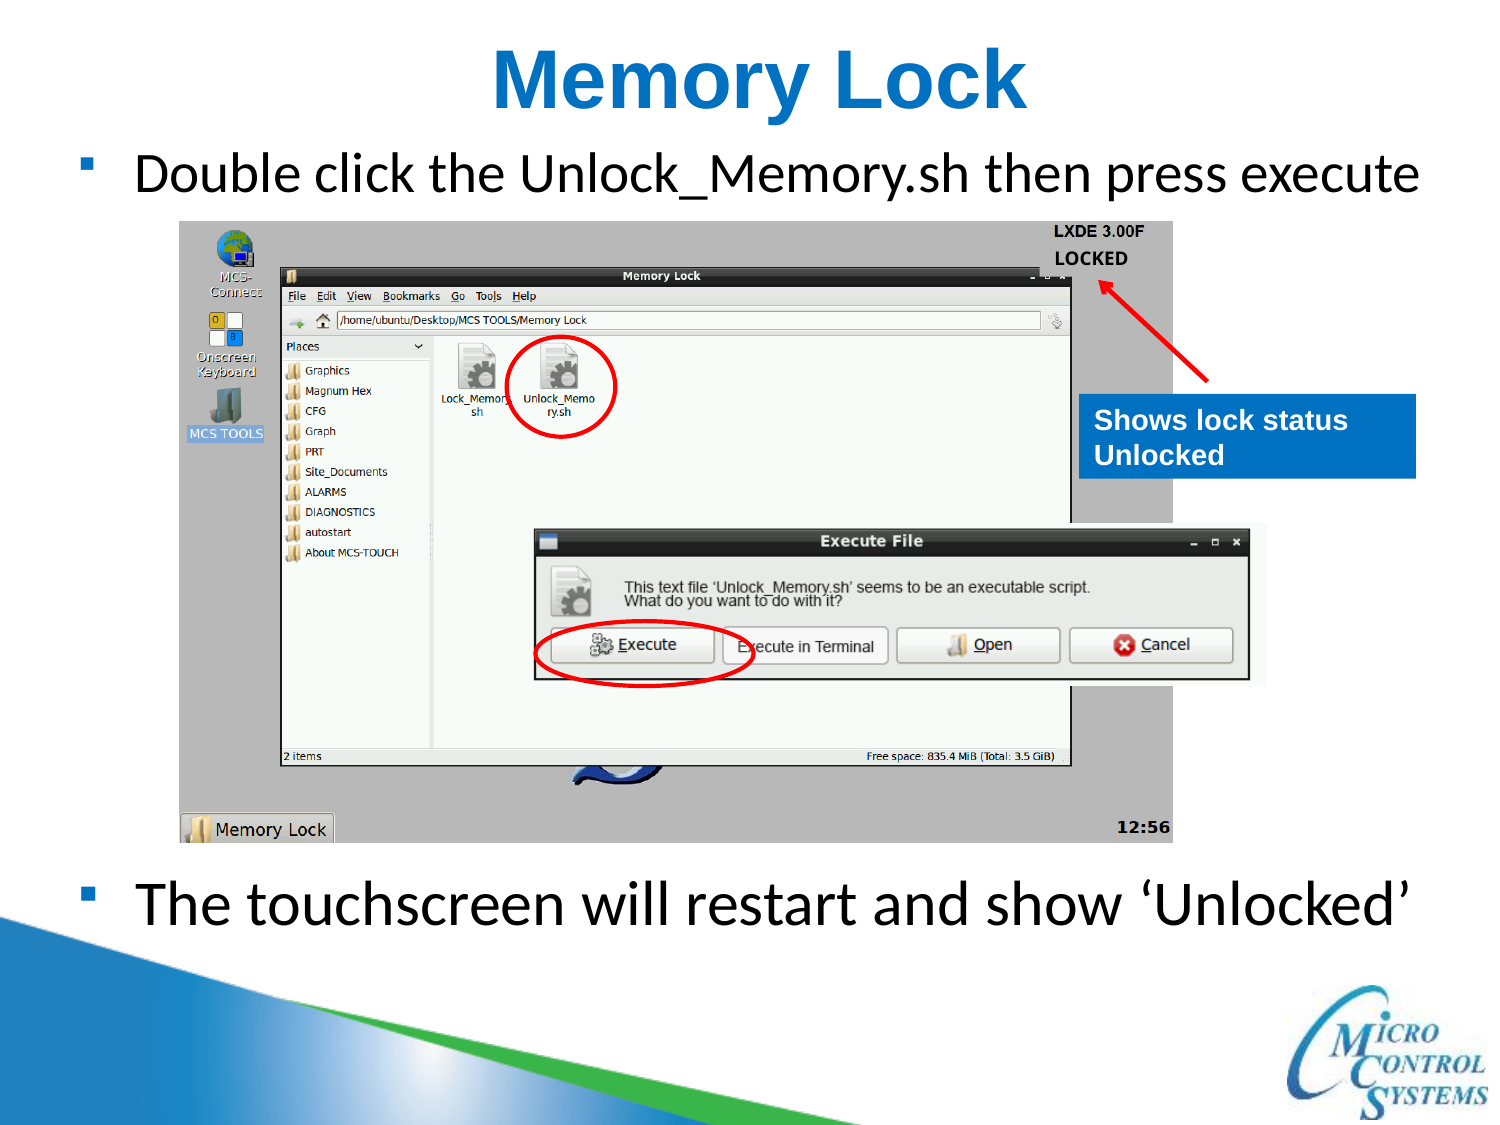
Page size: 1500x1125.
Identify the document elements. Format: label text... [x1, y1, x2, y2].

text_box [1078, 279, 1417, 480]
picture [1287, 985, 1489, 1120]
list Double click the Unlock_Memory.sh then press execute [62, 127, 1445, 220]
picture [0, 867, 888, 1125]
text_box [179, 221, 1173, 843]
text_box The touchscreen will restart and show ‘Unlocked’ [62, 854, 1445, 947]
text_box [525, 523, 1267, 687]
title Memory Lock [68, 0, 1451, 170]
